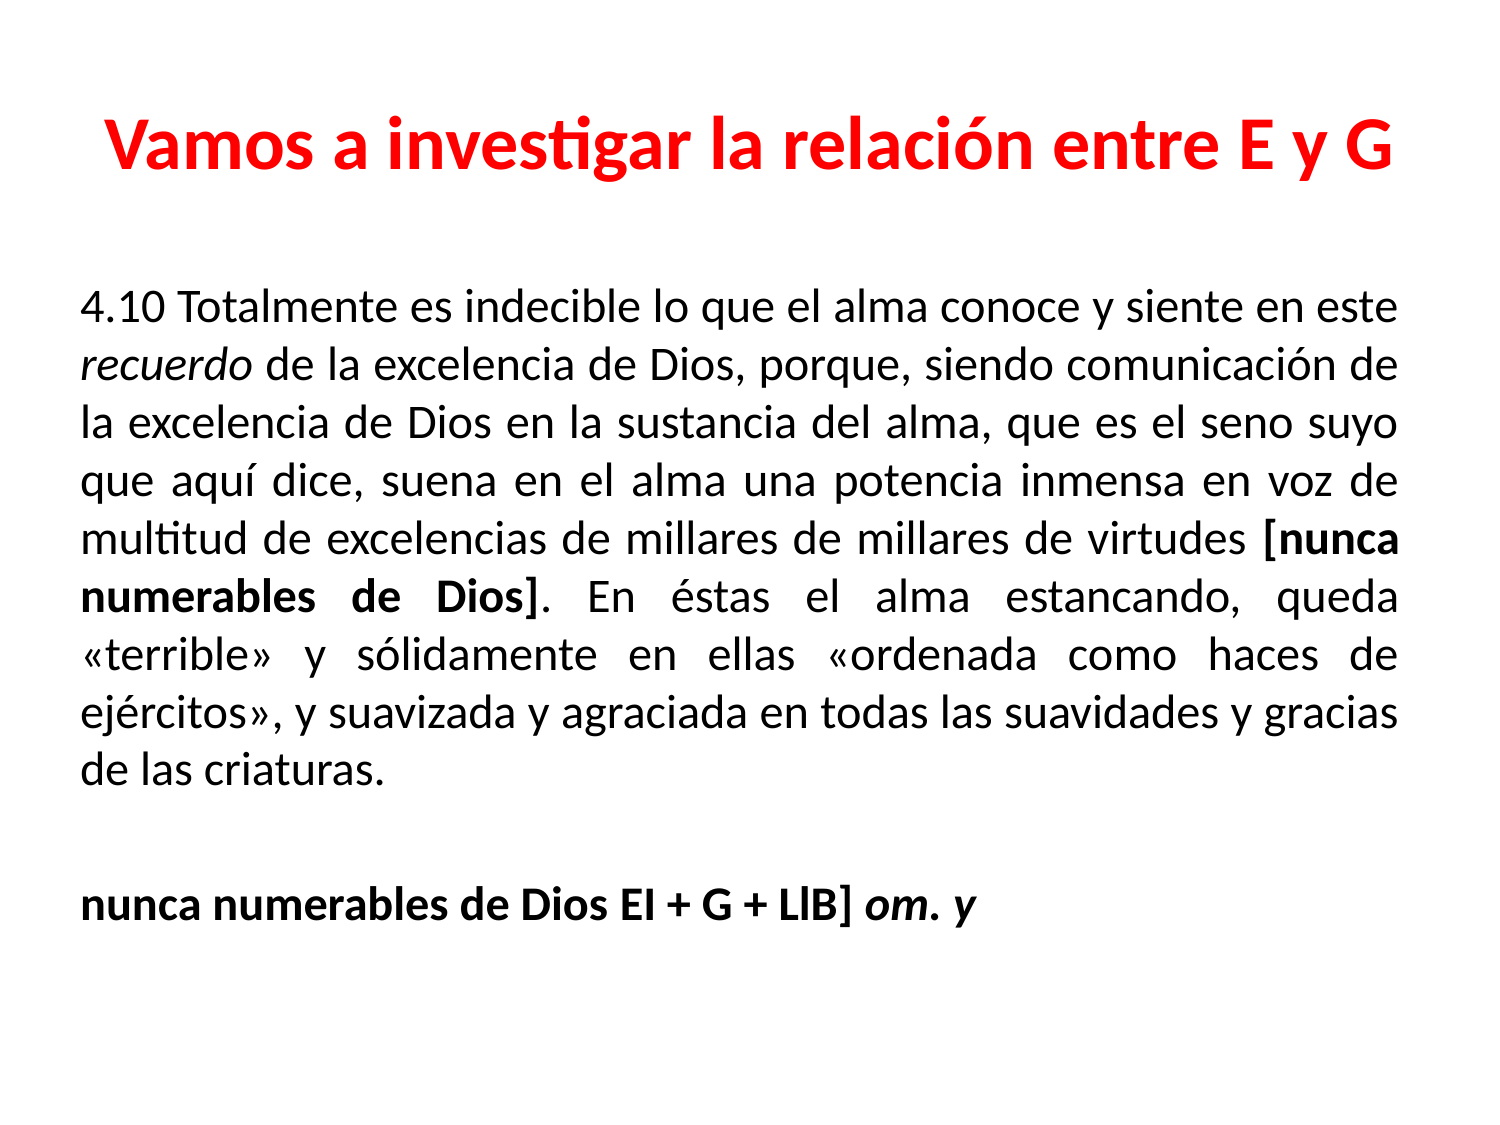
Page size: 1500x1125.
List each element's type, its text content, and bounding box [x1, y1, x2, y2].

title Vamos a investigar la relación entre E y G [75, 45, 1425, 233]
list 4.10 Totalmente es indecible lo que el alma conoce y siente en este recuerdo de la excelencia de Dios, porque, siendo comunicación de la excelencia de Dios en la sustancia del alma, que es el seno suyo que aquí dice, suena en el alma una potencia inmensa en voz de multitud de excelencias de millares de millares de virtudes [nunca numerables de Dios]. En éstas el alma estancando, queda «terrible» y sólidamente en ellas «ordenada como haces de ejércitos», y suavizada y agraciada en todas las suavidades y gracias de las criaturas. nunca numerables de Dios EI + G + LlB] om. y [64, 267, 1415, 1010]
